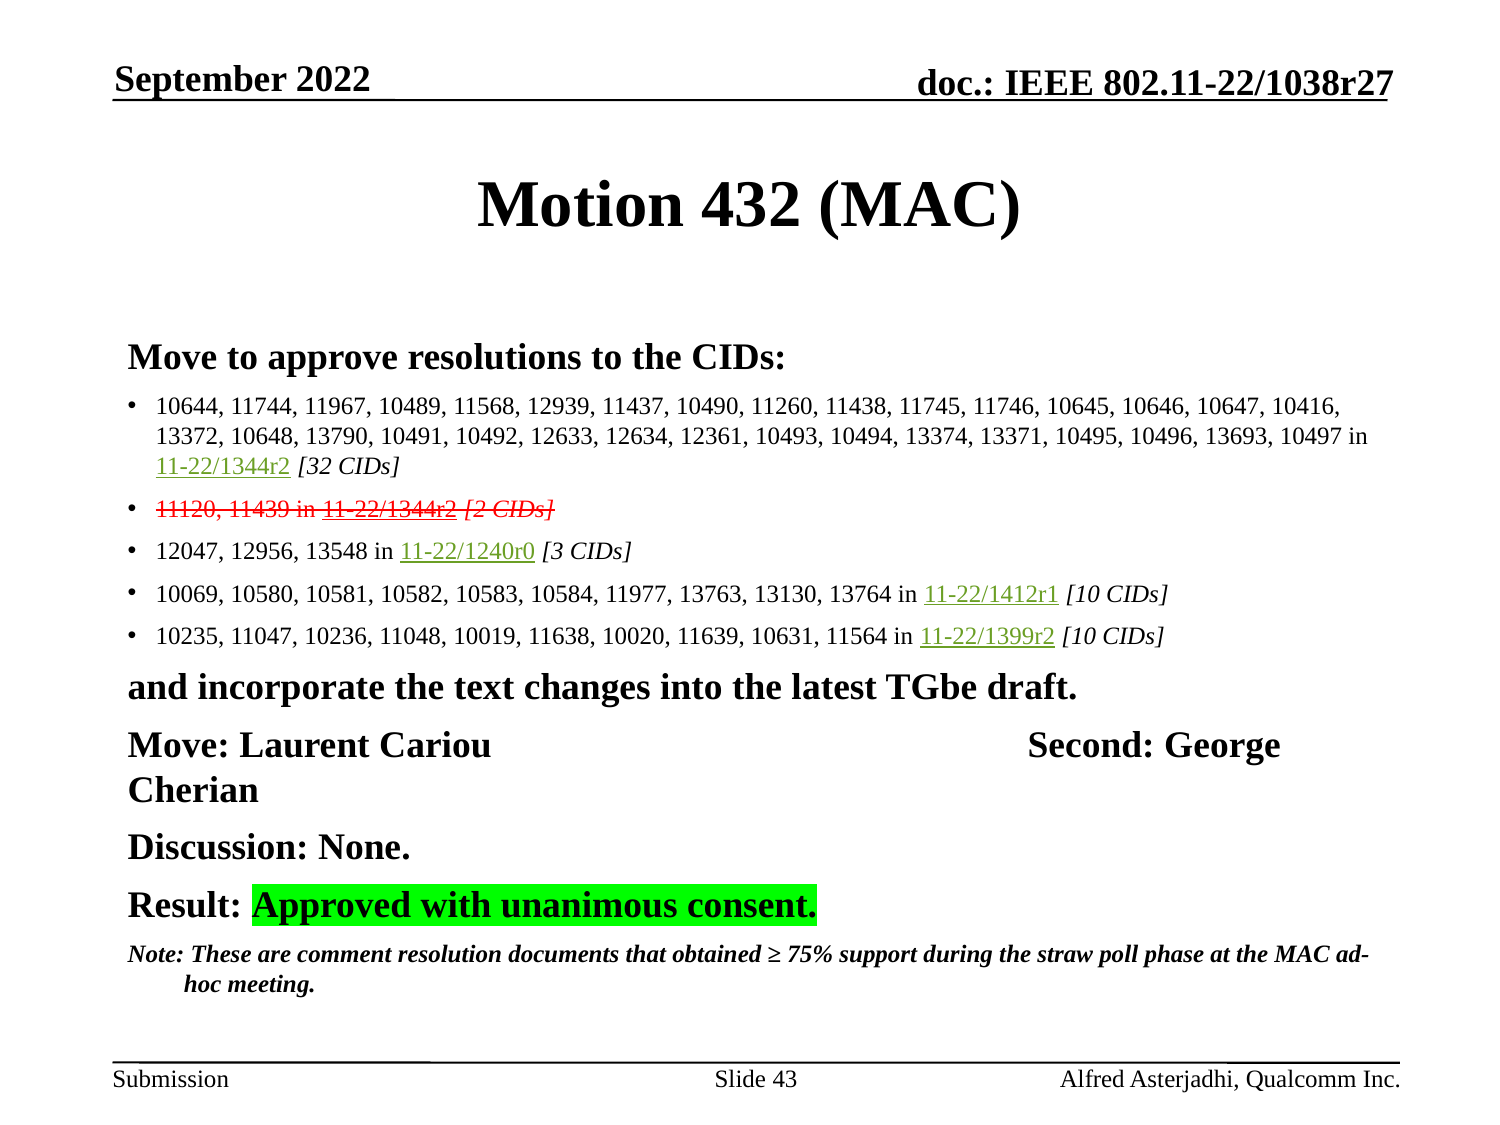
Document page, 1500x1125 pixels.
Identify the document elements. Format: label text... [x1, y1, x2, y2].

slide_number Slide 43 [712, 1061, 800, 1123]
list Move to approve resolutions to the CIDs: 10644, 11744, 11967, 10489, 11568, 12939, 11437, 10490, 11260, 11438, 11745, 11746, 10645, 10646, 10647, 10416, 13372, 10648, 13790, 10491, 10492, 12633, 12634, 12361, 10493, 10494, 13374, 13371, 10495, 10496, 13693, 10497 in 11-22/1344r2 [32 CIDs] 11120, 11439 in 11-22/1344r2 [2 CIDs] 12047, 12956, 13548 in 11-22/1240r0 [3 CIDs] 10069, 10580, 10581, 10582, 10583, 10584, 11977, 13763, 13130, 13764 in 11-22/1412r1 [10 CIDs] 10235, 11047, 10236, 11048, 10019, 11638, 10020, 11639, 10631, 11564 in 11-22/1399r2 [10 CIDs] and incorporate the text changes into the latest TGbe draft. Move: Laurent Cariou Second: George Cherian Discussion: None. Result: Approved with unanimous consent. Note: These are comment resolution documents that obtained ≥ 75% support during the straw poll phase at the MAC ad-hoc meeting. [112, 324, 1388, 1063]
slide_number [114, 54, 423, 100]
footer Alfred Asterjadhi, Qualcomm Inc. [878, 1061, 1402, 1093]
title Motion 432 (MAC) [112, 112, 1388, 288]
